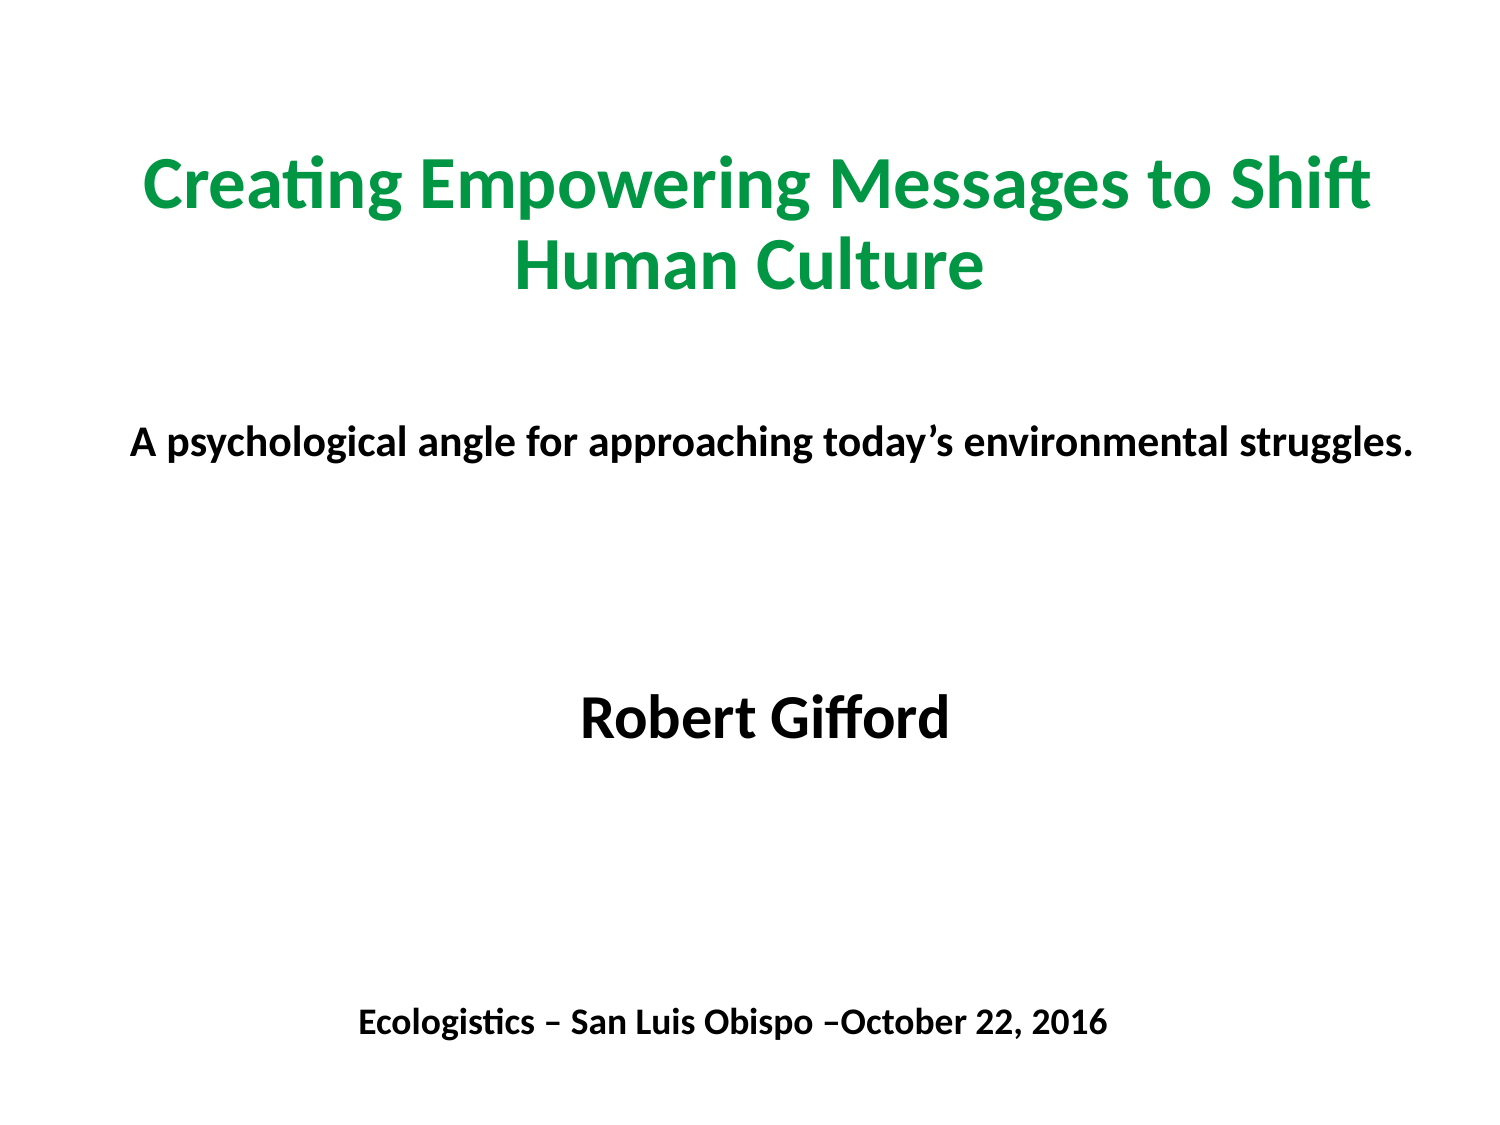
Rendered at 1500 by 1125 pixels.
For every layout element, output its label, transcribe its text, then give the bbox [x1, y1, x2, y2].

title Creating Empowering Messages to Shift Human Culture [71, 70, 1445, 364]
text_box Ecologistics – San Luis Obispo –October 22, 2016 [343, 989, 1173, 1050]
text_box A psychological angle for approaching today’s environmental struggles. [110, 405, 1445, 473]
text_box Robert Gifford [565, 669, 990, 759]
